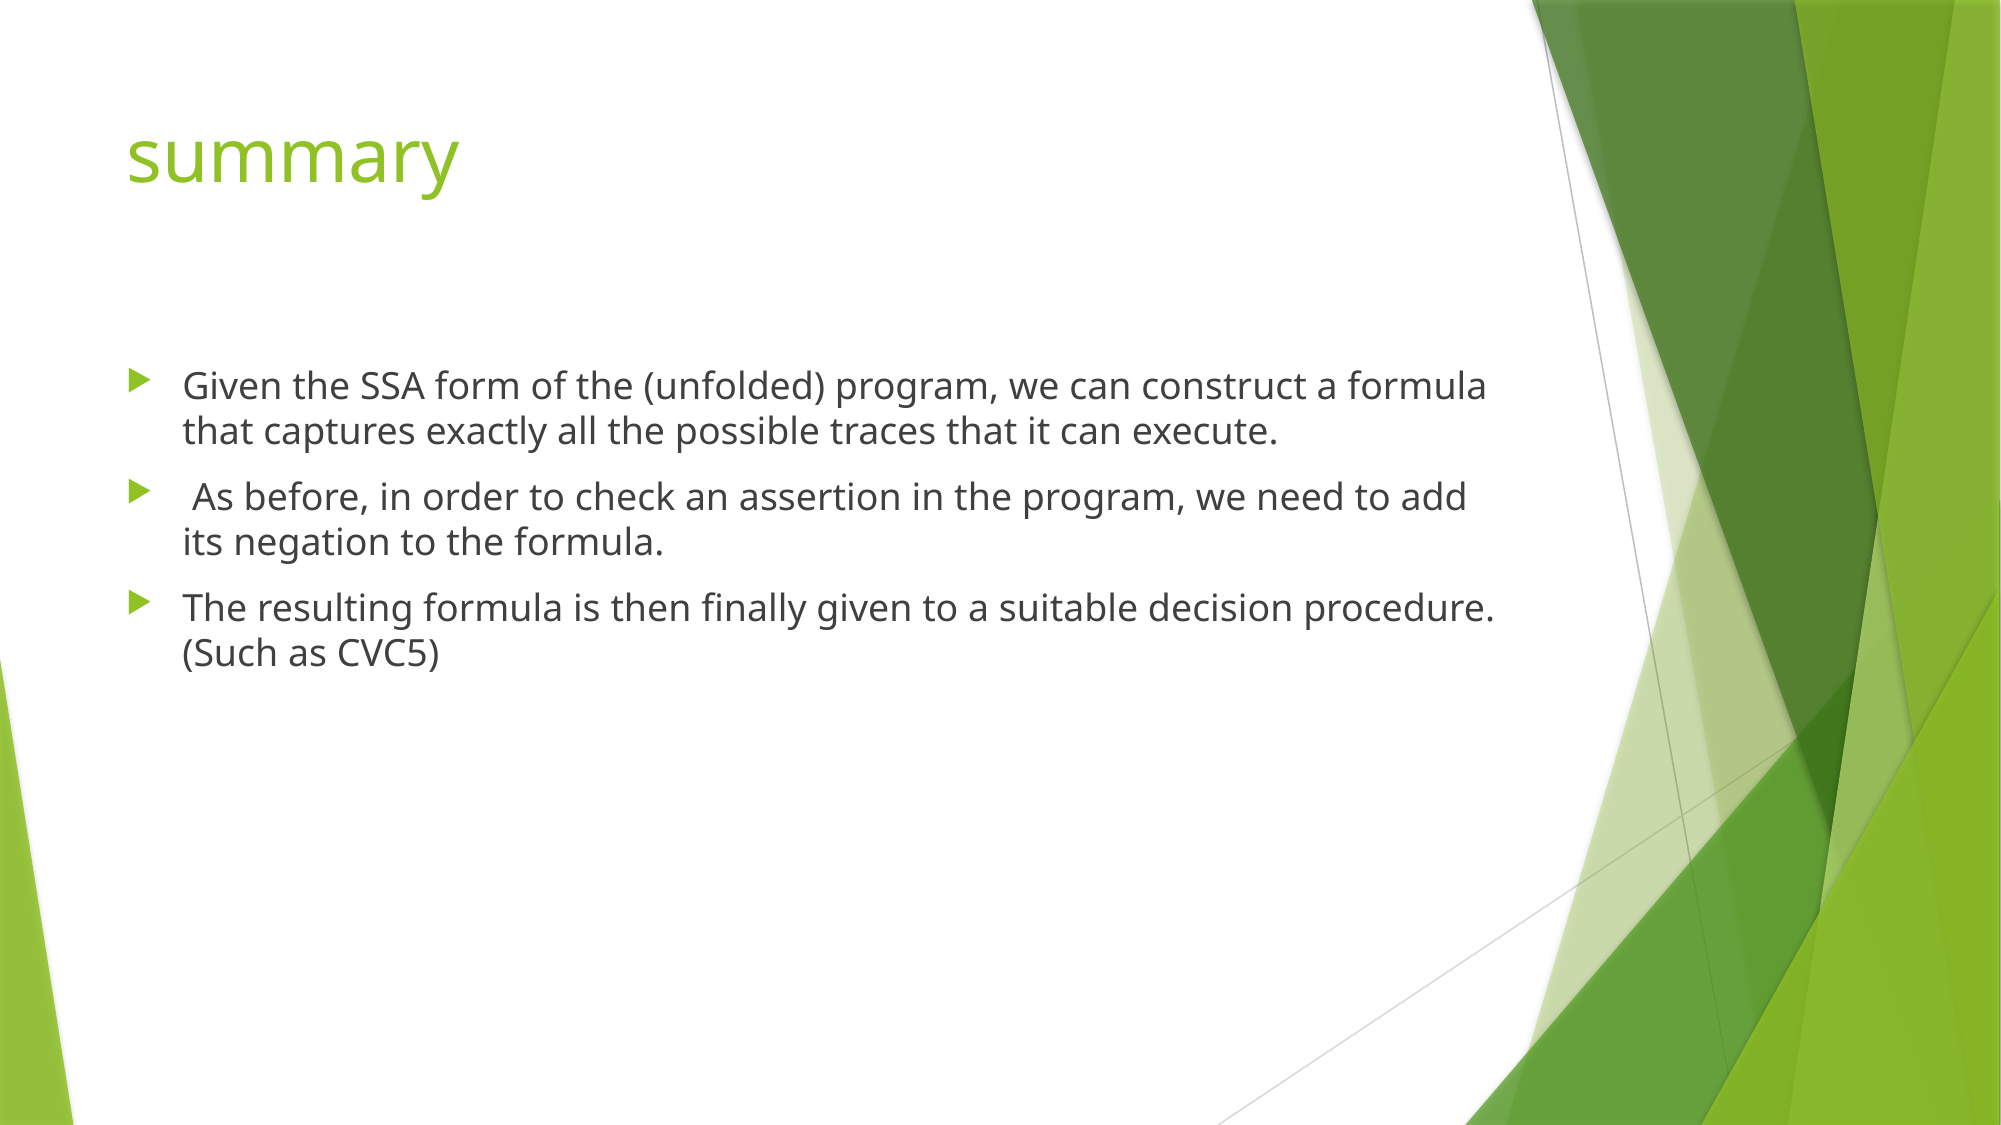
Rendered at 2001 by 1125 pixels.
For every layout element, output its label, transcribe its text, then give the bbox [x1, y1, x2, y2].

list Given the SSA form of the (unfolded) program, we can construct a formula that captures exactly all the possible traces that it can execute. As before, in order to check an assertion in the program, we need to add its negation to the formula. The resulting formula is then finally given to a suitable decision procedure. (Such as CVC5) [111, 354, 1522, 992]
title summary [111, 99, 1522, 317]
